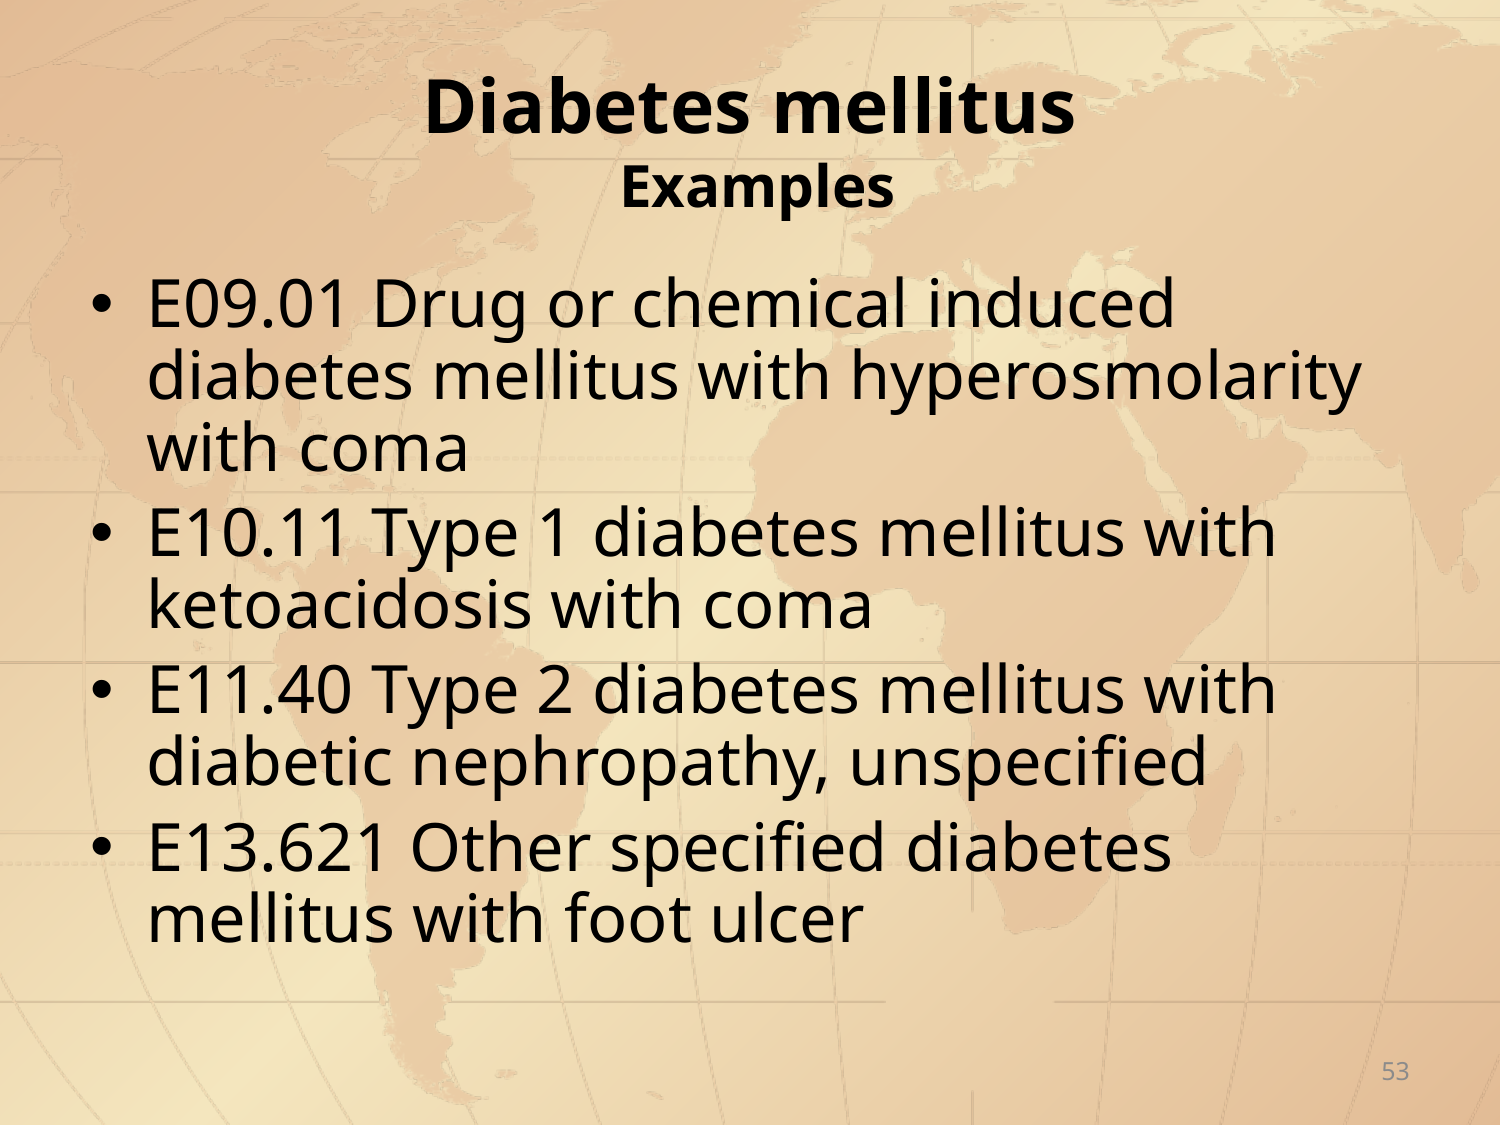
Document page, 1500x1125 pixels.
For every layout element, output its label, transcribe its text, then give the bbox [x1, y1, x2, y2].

slide_number 53 [1074, 1042, 1425, 1103]
picture [0, 0, 1500, 1125]
list E09.01 Drug or chemical induced diabetes mellitus with hyperosmolarity with coma E10.11 Type 1 diabetes mellitus with ketoacidosis with coma E11.40 Type 2 diabetes mellitus with diabetic nephropathy, unspecified E13.621 Other specified diabetes mellitus with foot ulcer [75, 262, 1425, 1005]
title Diabetes mellitus Examples [75, 45, 1425, 233]
